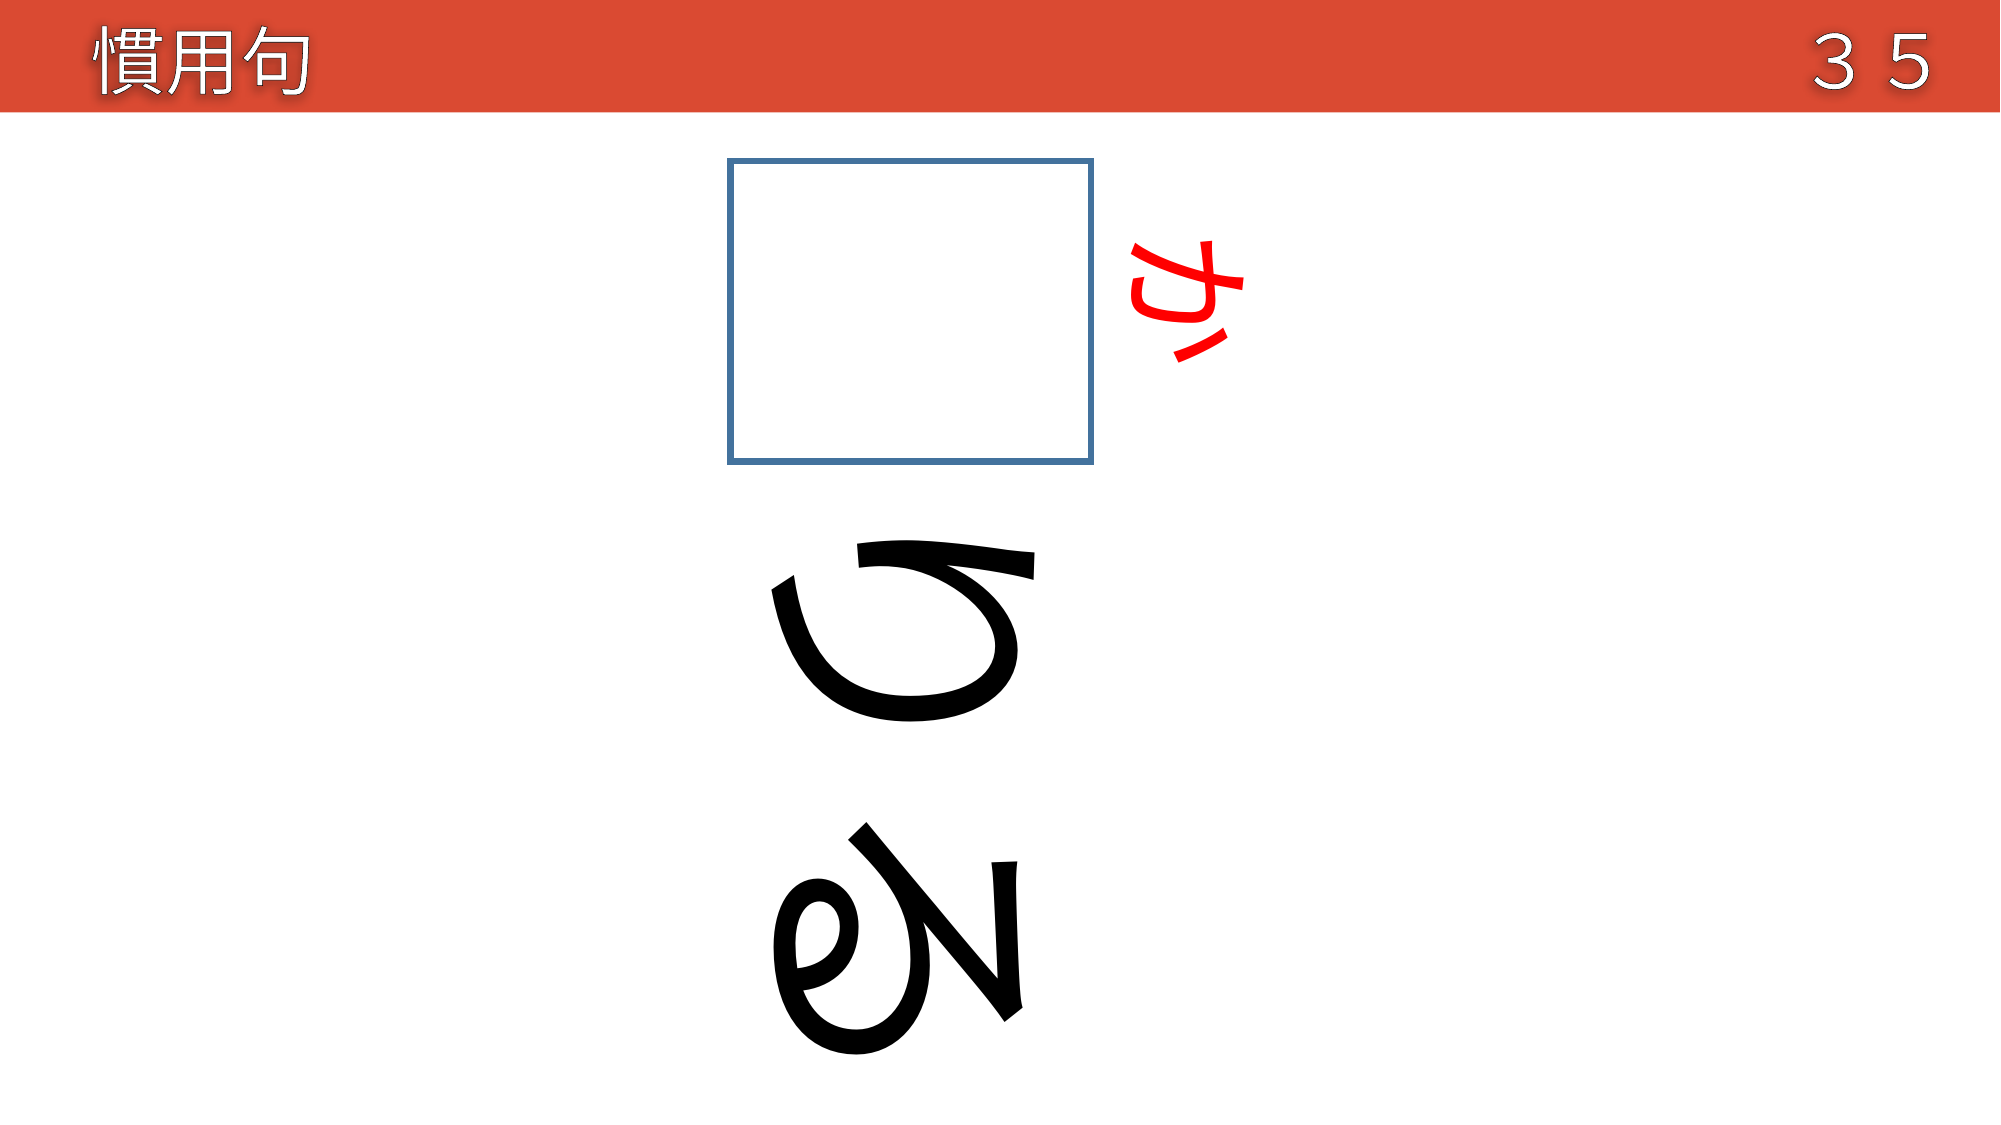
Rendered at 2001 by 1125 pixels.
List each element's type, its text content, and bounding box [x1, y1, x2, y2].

text_box [730, 160, 1092, 463]
text_box ３５ [1782, 6, 1963, 112]
text_box [0, 0, 2000, 113]
text_box か [1092, 215, 1281, 370]
text_box 慣用句 [75, 6, 1201, 112]
text_box 借りる [698, 147, 1108, 1125]
